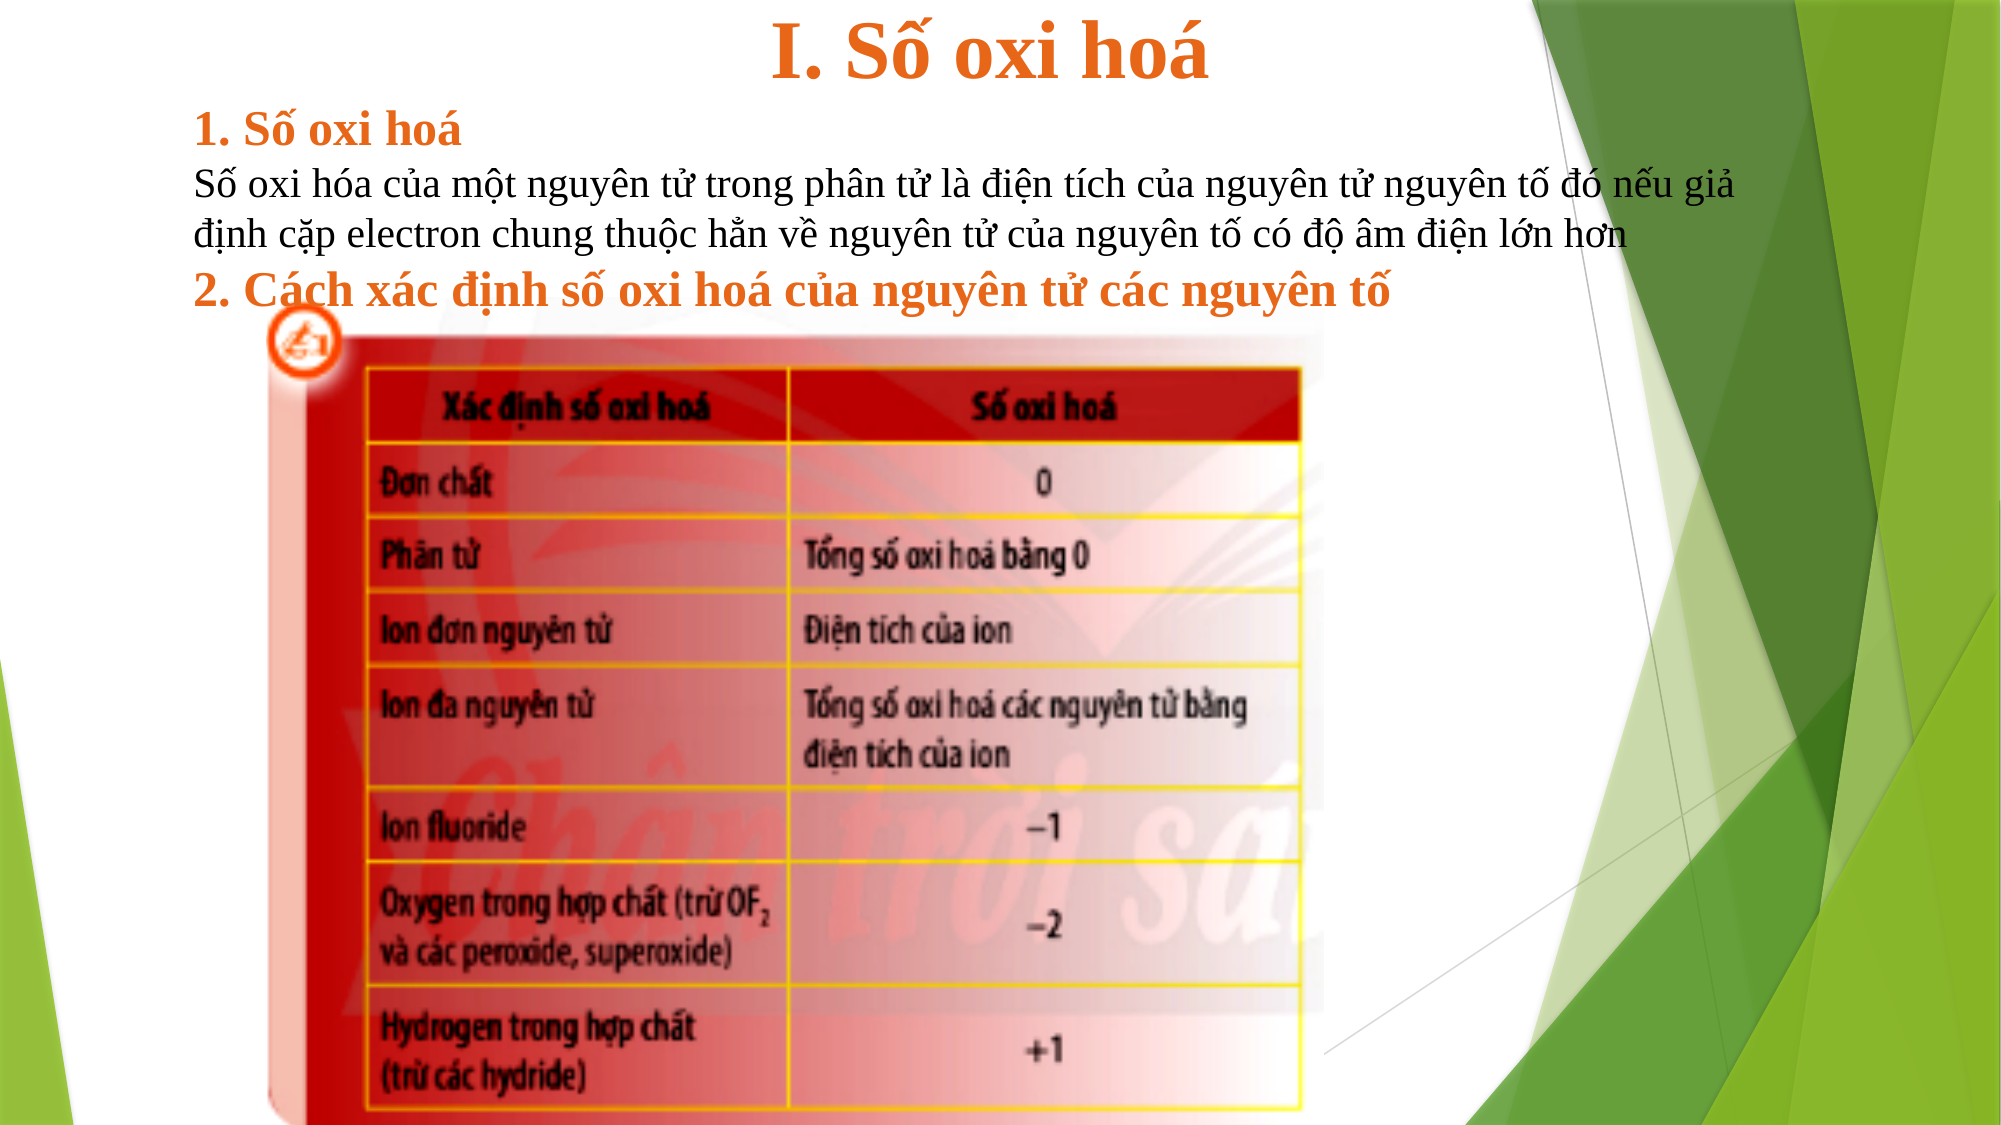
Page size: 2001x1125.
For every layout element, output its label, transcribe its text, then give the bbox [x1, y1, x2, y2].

picture [265, 297, 1325, 1125]
text_box I. Số oxi hoá 1. Số oxi hoá Số oxi hóa của một nguyên tử trong phân tử là điện tích của nguyên tử nguyên tố đó nếu giả định cặp electron chung thuộc hẳn về nguyên tử của nguyên tố có độ âm điện lớn hơn [178, 0, 1781, 263]
text_box 2. Cách xác định số oxi hoá của nguyên tử các nguyên tố [178, 248, 1676, 324]
